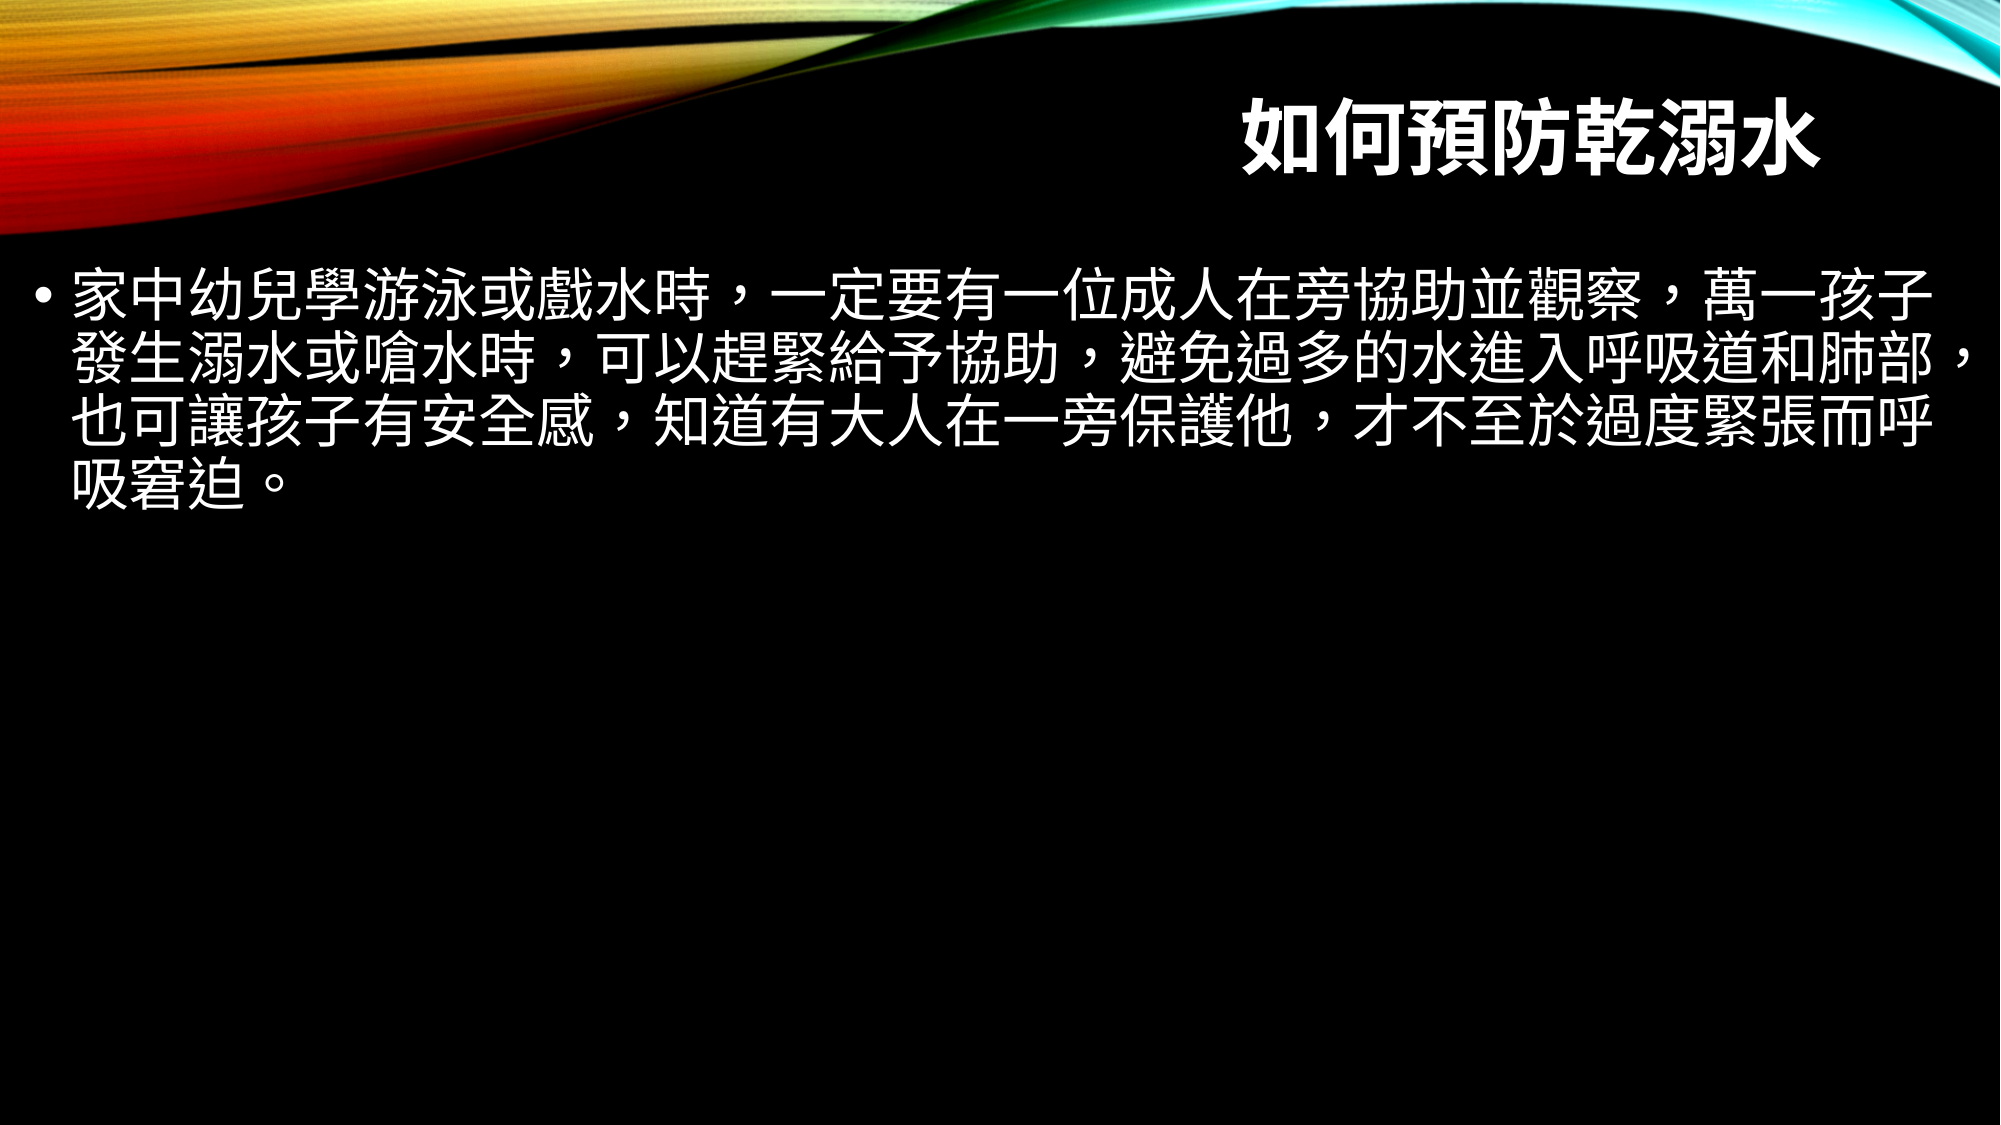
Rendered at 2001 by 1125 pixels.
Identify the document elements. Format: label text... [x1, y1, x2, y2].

picture [0, 0, 2000, 237]
title 如何預防乾溺水 [138, 11, 1839, 258]
list 家中幼兒學游泳或戲水時，一定要有一位成人在旁協助並觀察，萬一孩子發生溺水或嗆水時，可以趕緊給予協助，避免過多的水進入呼吸道和肺部，也可讓孩子有安全感，知道有大人在一旁保護他，才不至於過度緊張而呼吸窘迫。 [18, 258, 2000, 1074]
